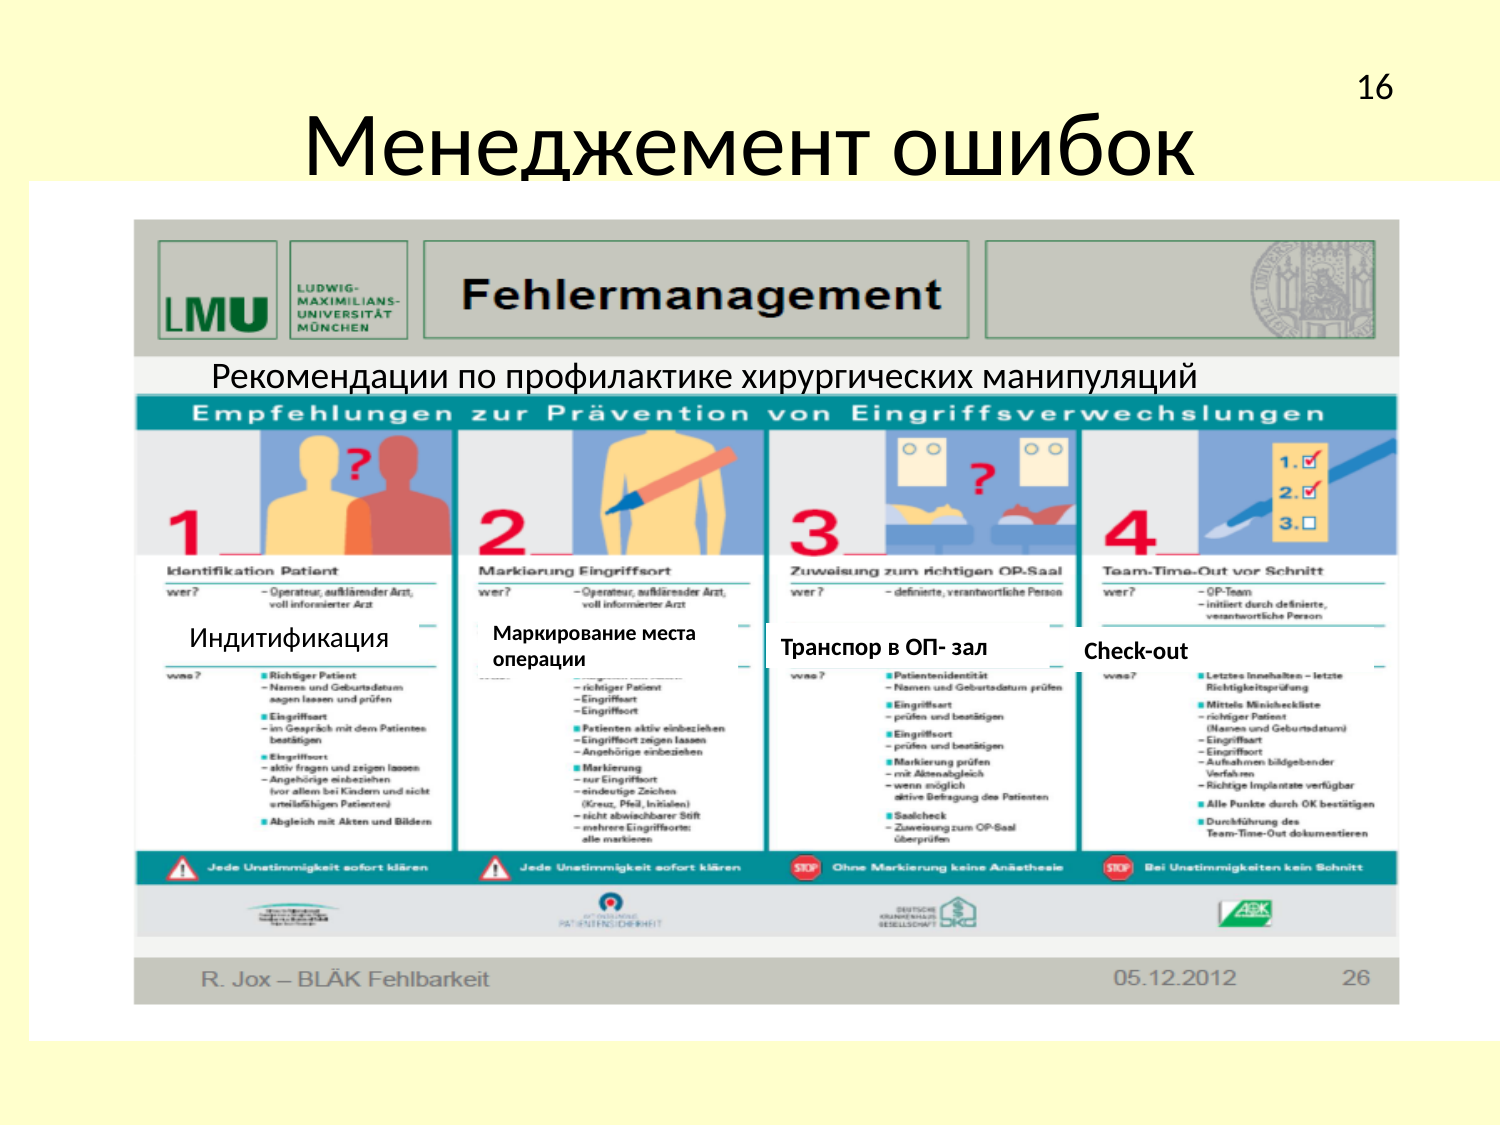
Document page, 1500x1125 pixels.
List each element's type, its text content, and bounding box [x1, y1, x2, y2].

title Менеджемент ошибок [75, 45, 1425, 180]
text_box 16 [1341, 54, 1409, 115]
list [28, 181, 1500, 1041]
